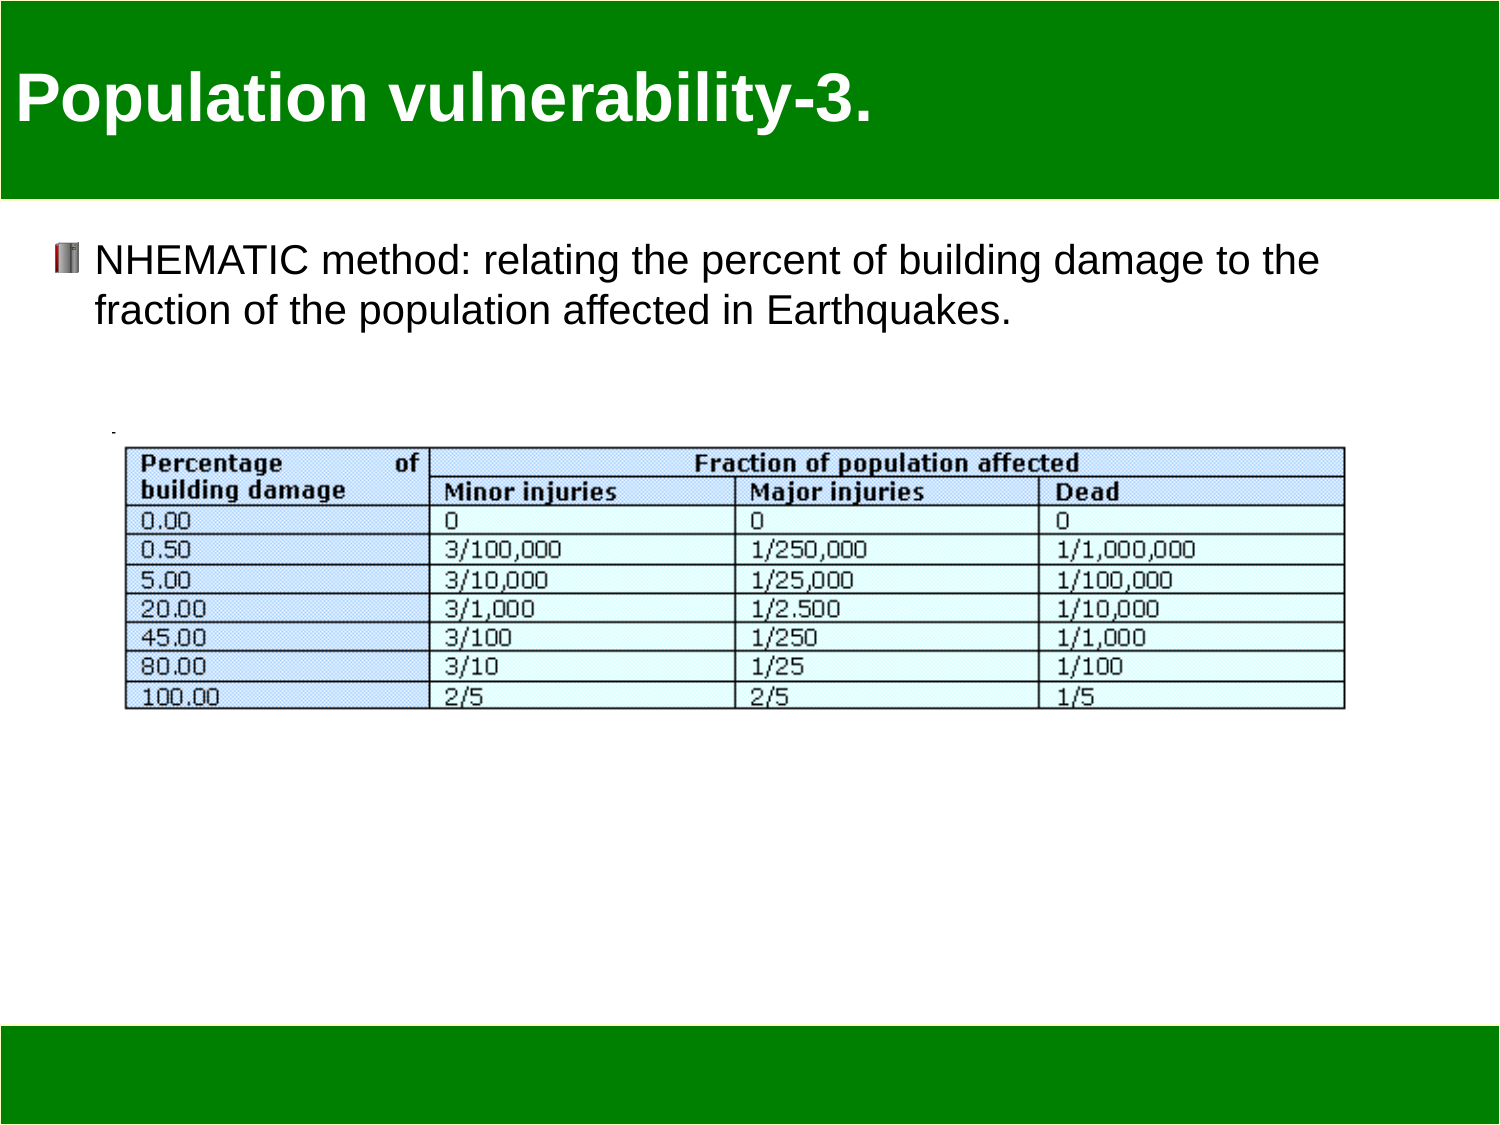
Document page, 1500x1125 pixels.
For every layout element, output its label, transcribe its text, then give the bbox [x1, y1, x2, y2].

list NHEMATIC method: relating the percent of building damage to the fraction of the population affected in Earthquakes. [37, 224, 1475, 1013]
picture [112, 432, 1365, 725]
title Population vulnerability-3. [0, 0, 1500, 188]
picture [52, 242, 82, 273]
